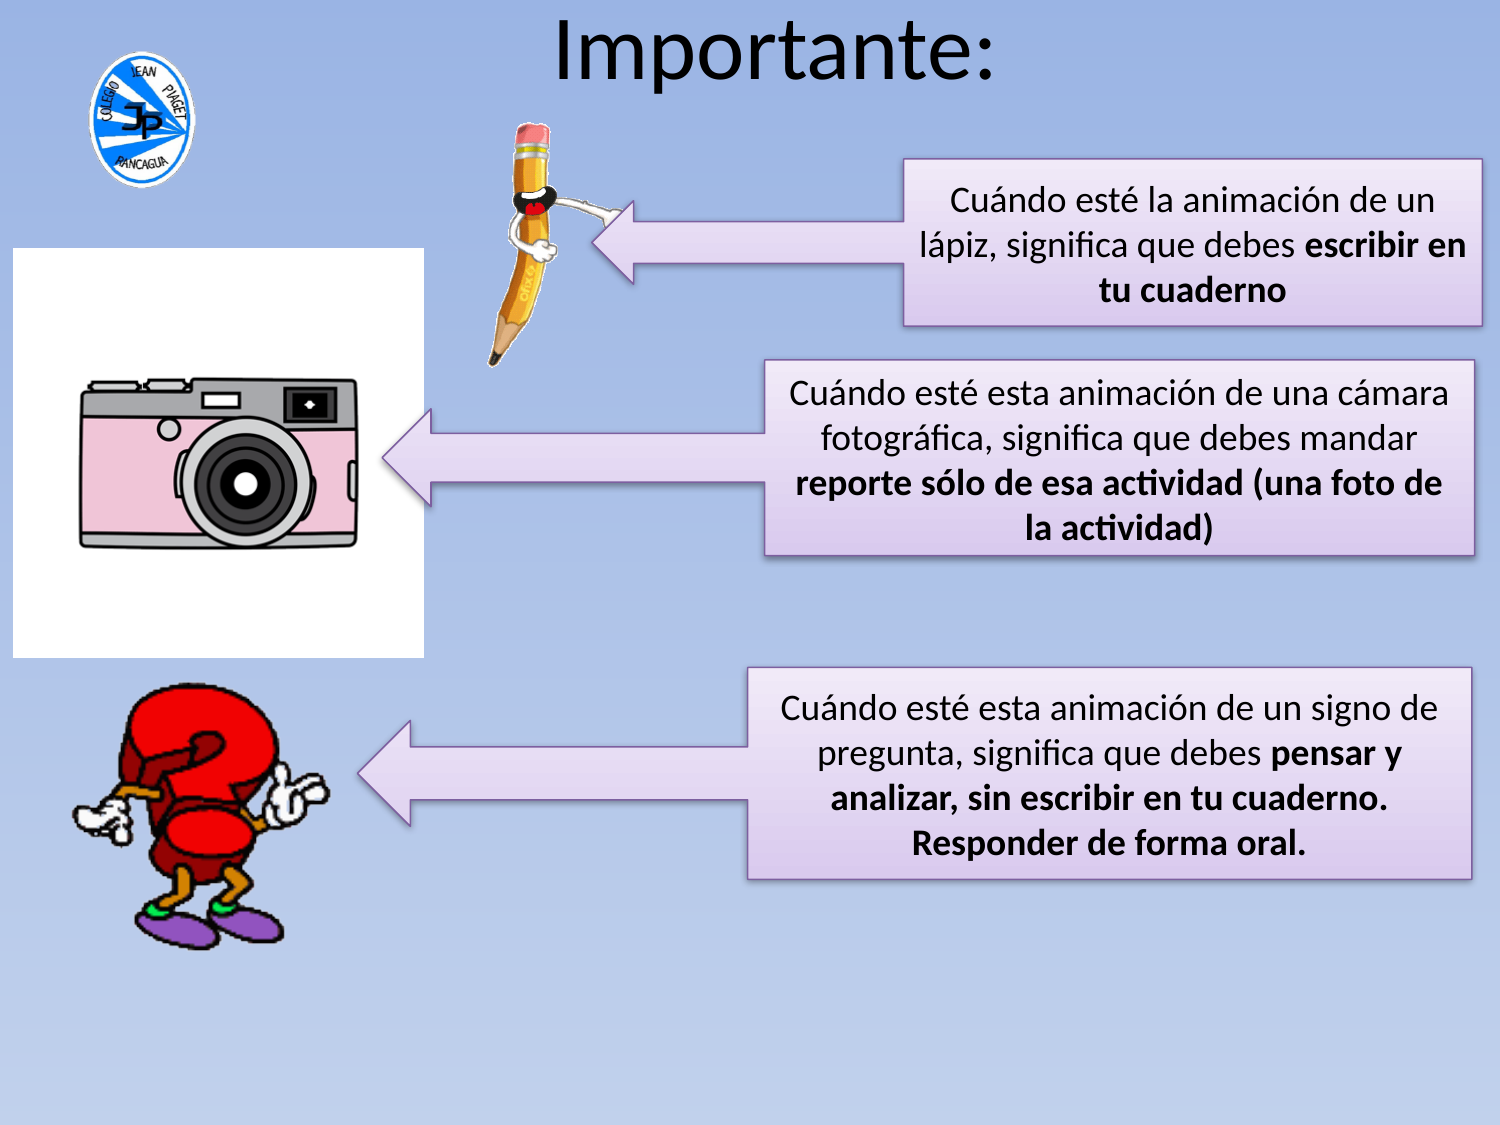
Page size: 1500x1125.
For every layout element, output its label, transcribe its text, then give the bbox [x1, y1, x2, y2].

title Importante: [100, 0, 1451, 137]
picture [63, 49, 226, 190]
picture [13, 57, 715, 963]
text_box Cuándo esté la animación de un lápiz, significa que debes escribir en tu cuaderno [719, 158, 1484, 327]
text_box Cuándo esté esta animación de una cámara fotográfica, significa que debes mandar reporte sólo de esa actividad (una foto de la actividad) [429, 359, 1476, 557]
text_box Cuándo esté esta animación de un signo de pregunta, significa que debes pensar y analizar, sin escribir en tu cuaderno. Responder de forma oral. [392, 666, 1473, 881]
